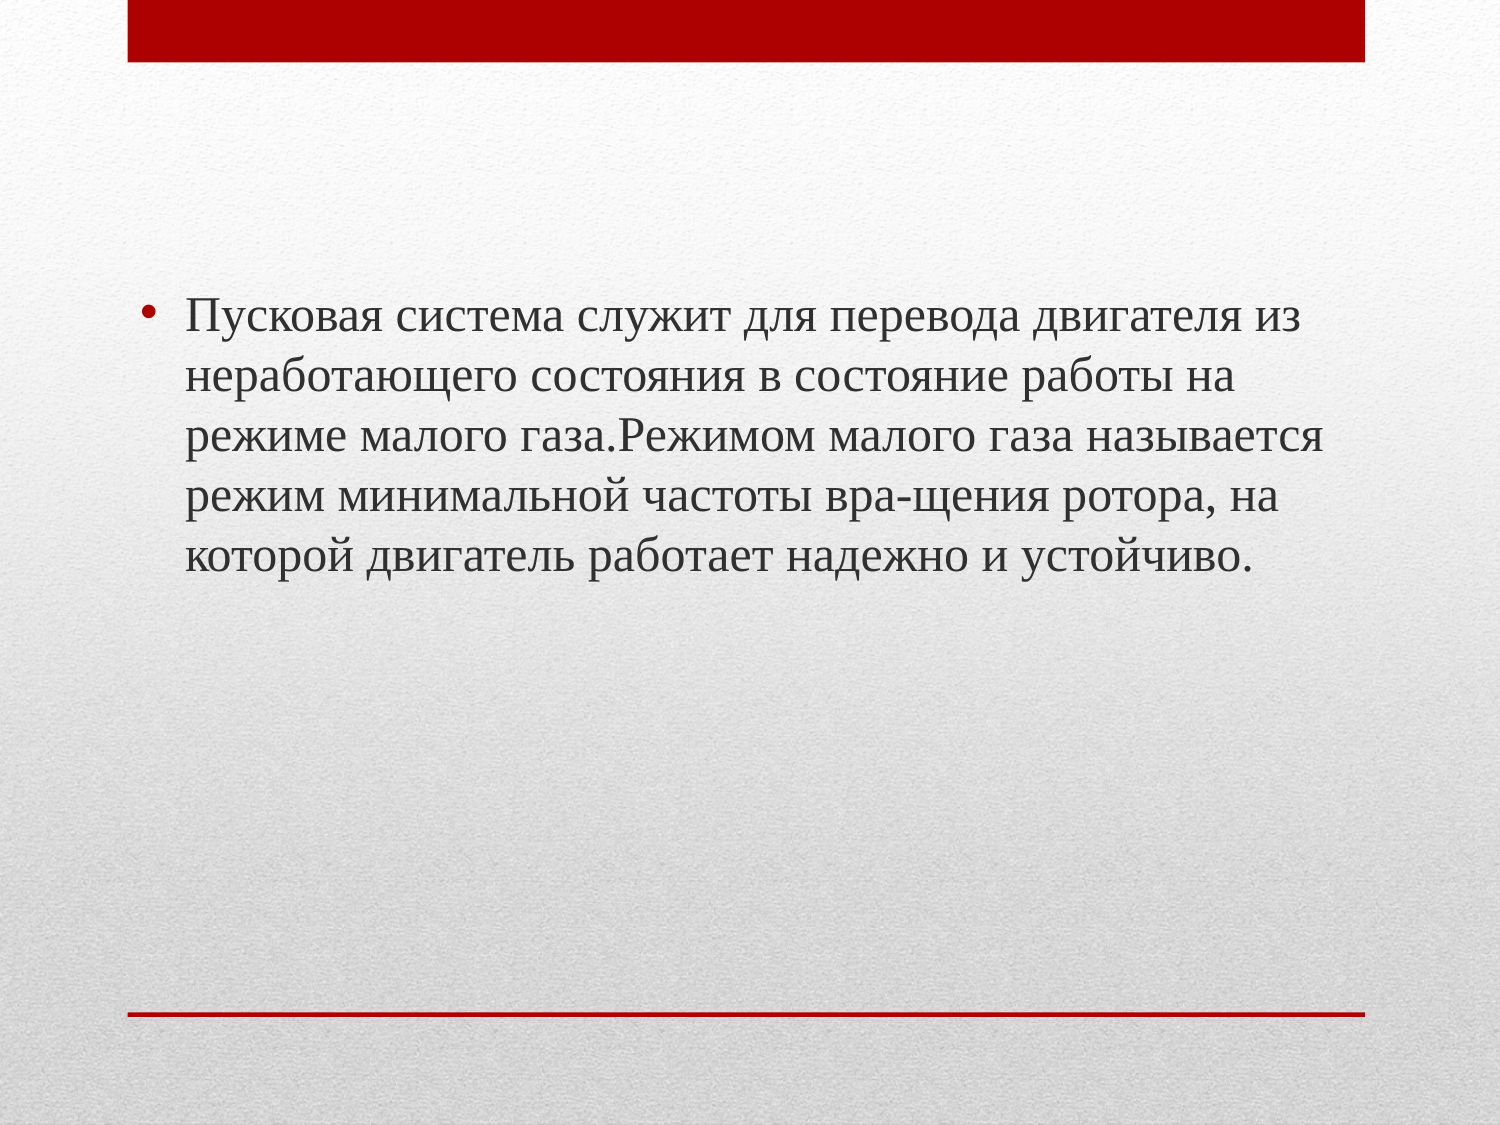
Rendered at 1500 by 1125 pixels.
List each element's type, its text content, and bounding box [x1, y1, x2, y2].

list Пусковая система служит для перевода двигателя из неработающего состояния в состояние работы на режиме малого газа.Режимом малого газа называется режим минимальной частоты вра-щения ротора, на которой двигатель работает надежно и устойчиво. [125, 112, 1363, 750]
